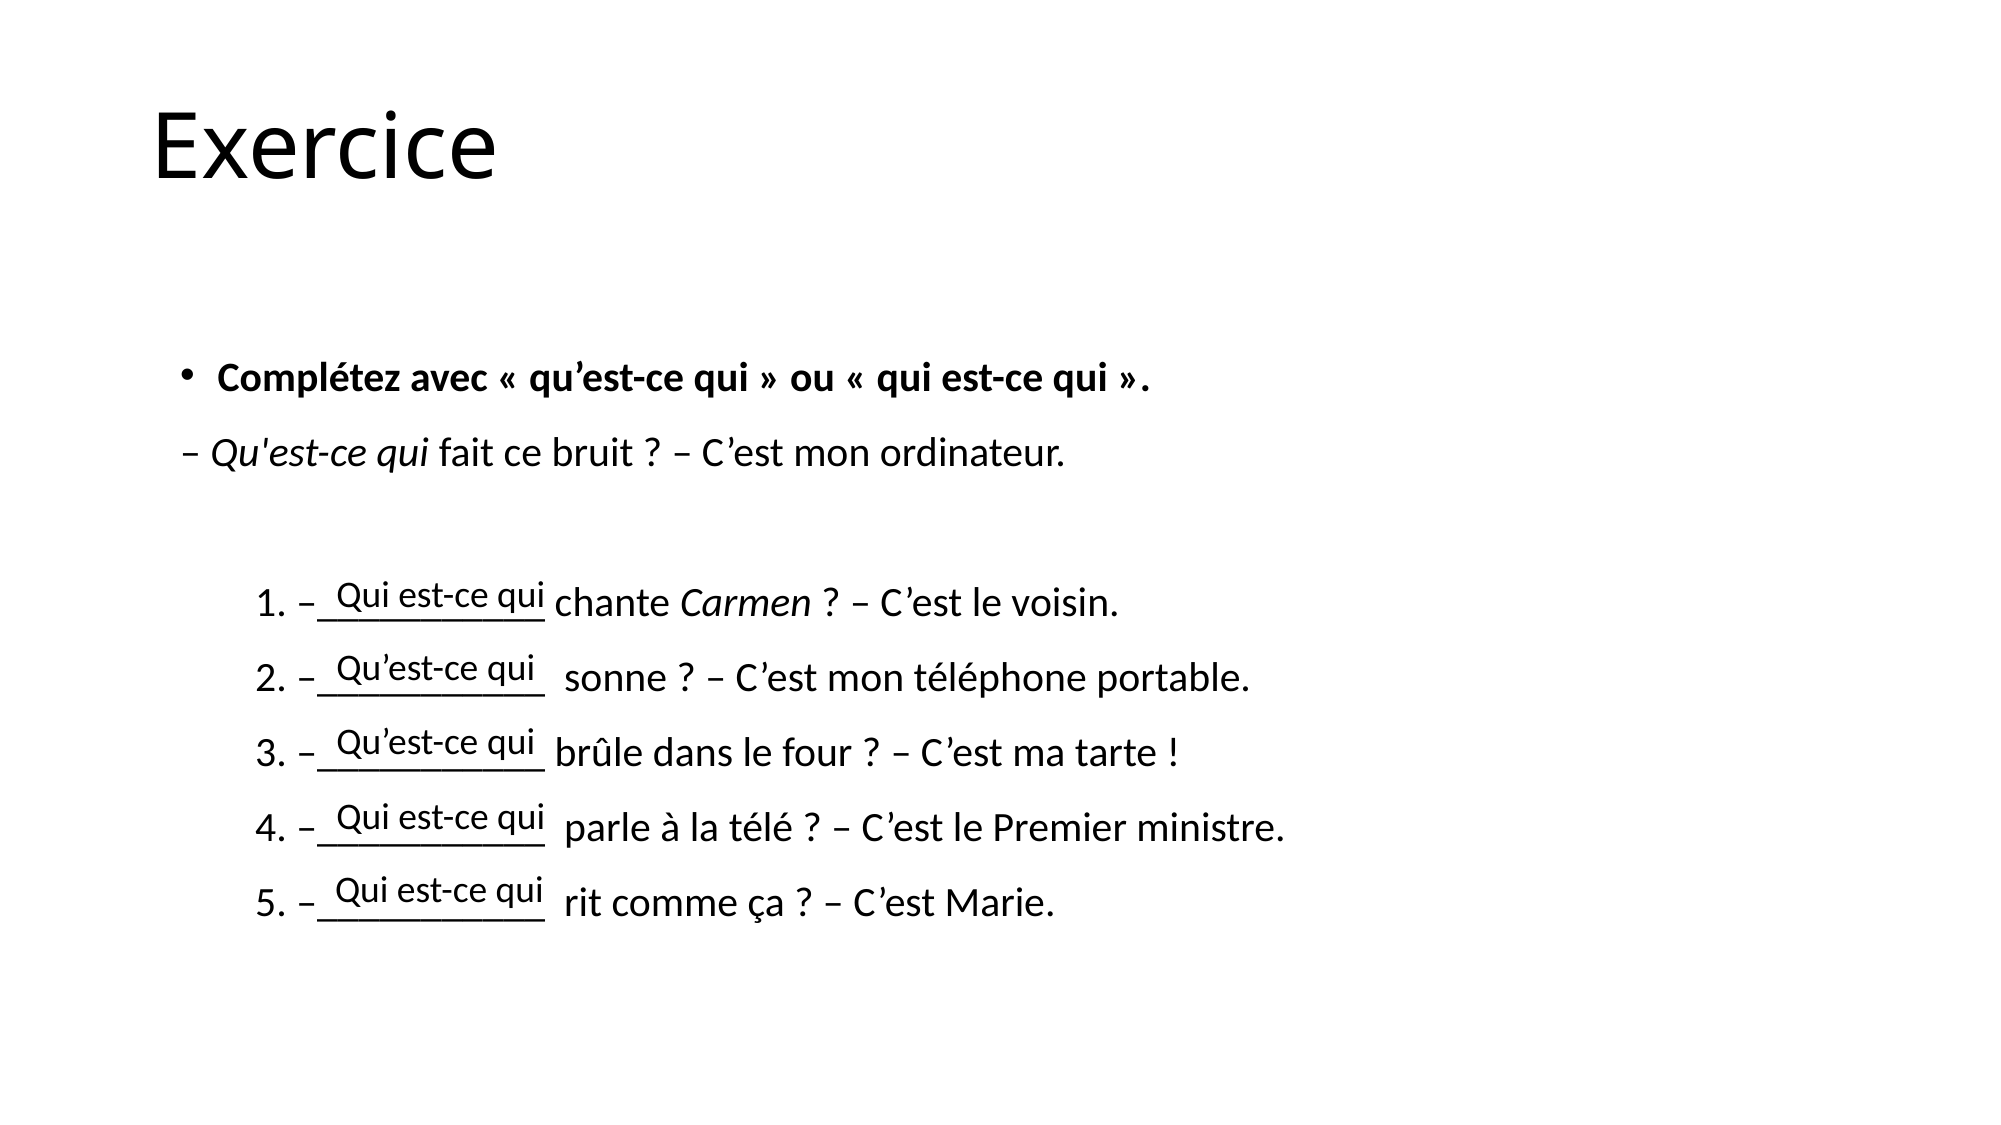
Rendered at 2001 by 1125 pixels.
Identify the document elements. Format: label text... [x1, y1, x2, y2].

text_box Qui est-ce qui [320, 857, 568, 918]
text_box Qui est-ce qui [321, 784, 574, 845]
text_box Qui est-ce qui [321, 562, 568, 623]
text_box Qu’est-ce qui [321, 635, 583, 696]
text_box Qu’est-ce qui [321, 709, 557, 769]
text_box Exercice [135, 79, 1825, 205]
list Complétez avec « qu’est-ce qui » ou « qui est-ce qui ». – Qu'est-ce qui fait ce bruit ? – C’est mon ordinateur. 1. –___________ chante Carmen ? – C’est le voisin. 2. –___________ sonne ? – C’est mon téléphone portable. 3. –___________ brûle dans le four ? – C’est ma tarte ! 4. –___________ parle à la télé ? – C’est le Premier ministre. 5. –___________ rit comme ça ? – C’est Marie. [165, 316, 1895, 955]
